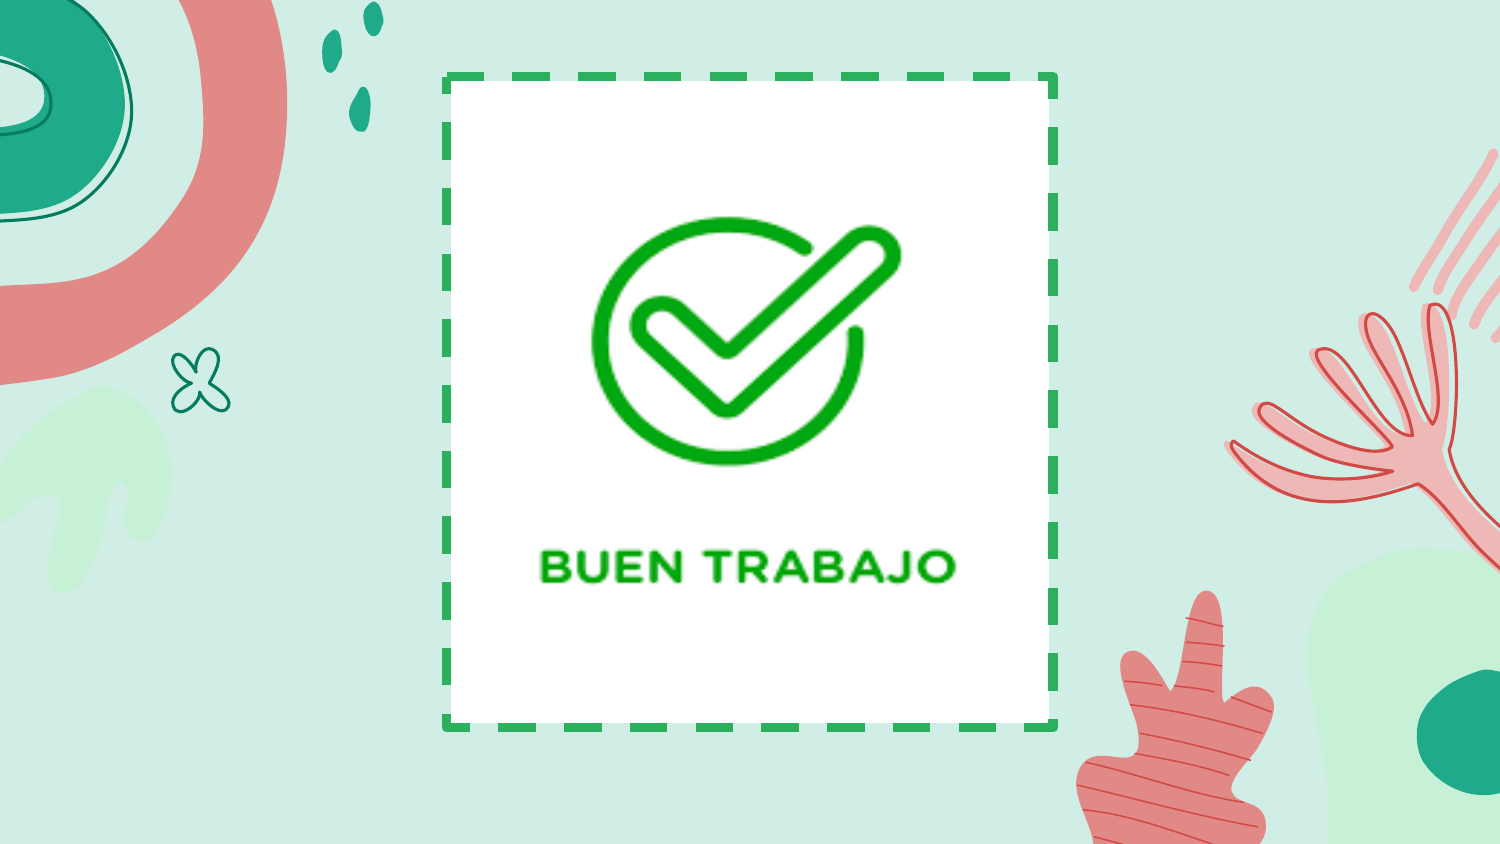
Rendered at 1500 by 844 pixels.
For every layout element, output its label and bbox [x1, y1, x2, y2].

picture [451, 80, 1049, 724]
